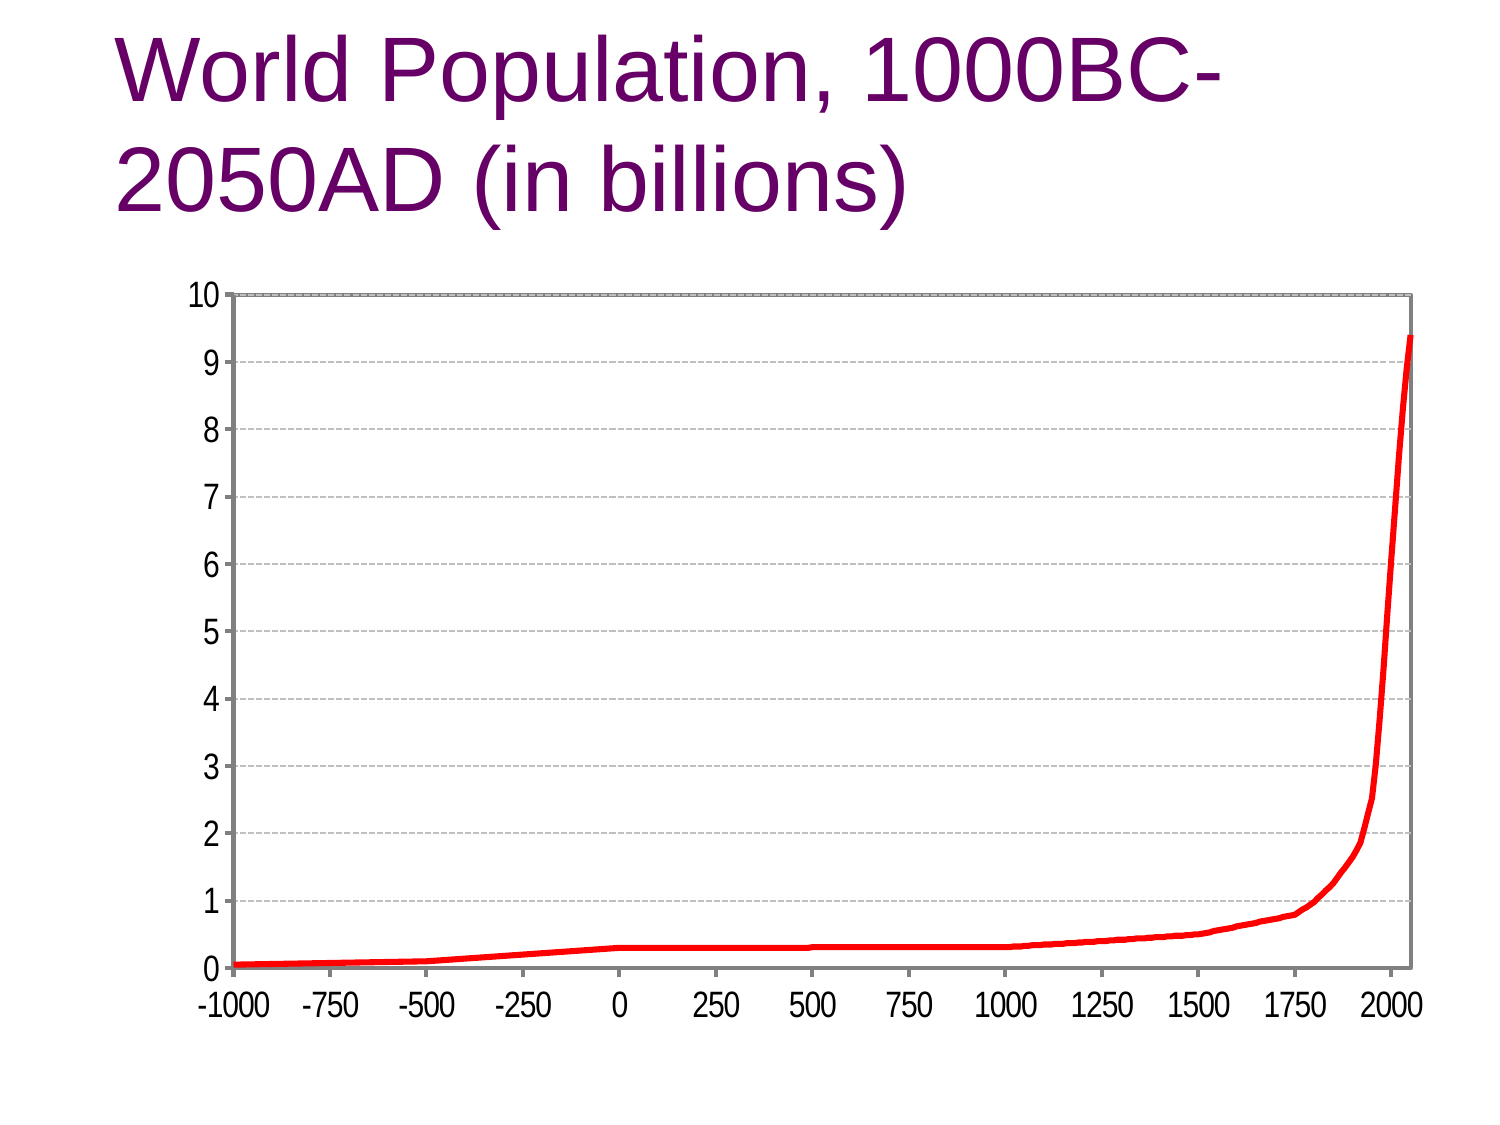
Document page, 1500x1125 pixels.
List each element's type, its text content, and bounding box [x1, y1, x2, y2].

title World Population, 1000BC-2050AD (in billions) [99, 49, 1376, 238]
chart [147, 245, 1469, 1073]
